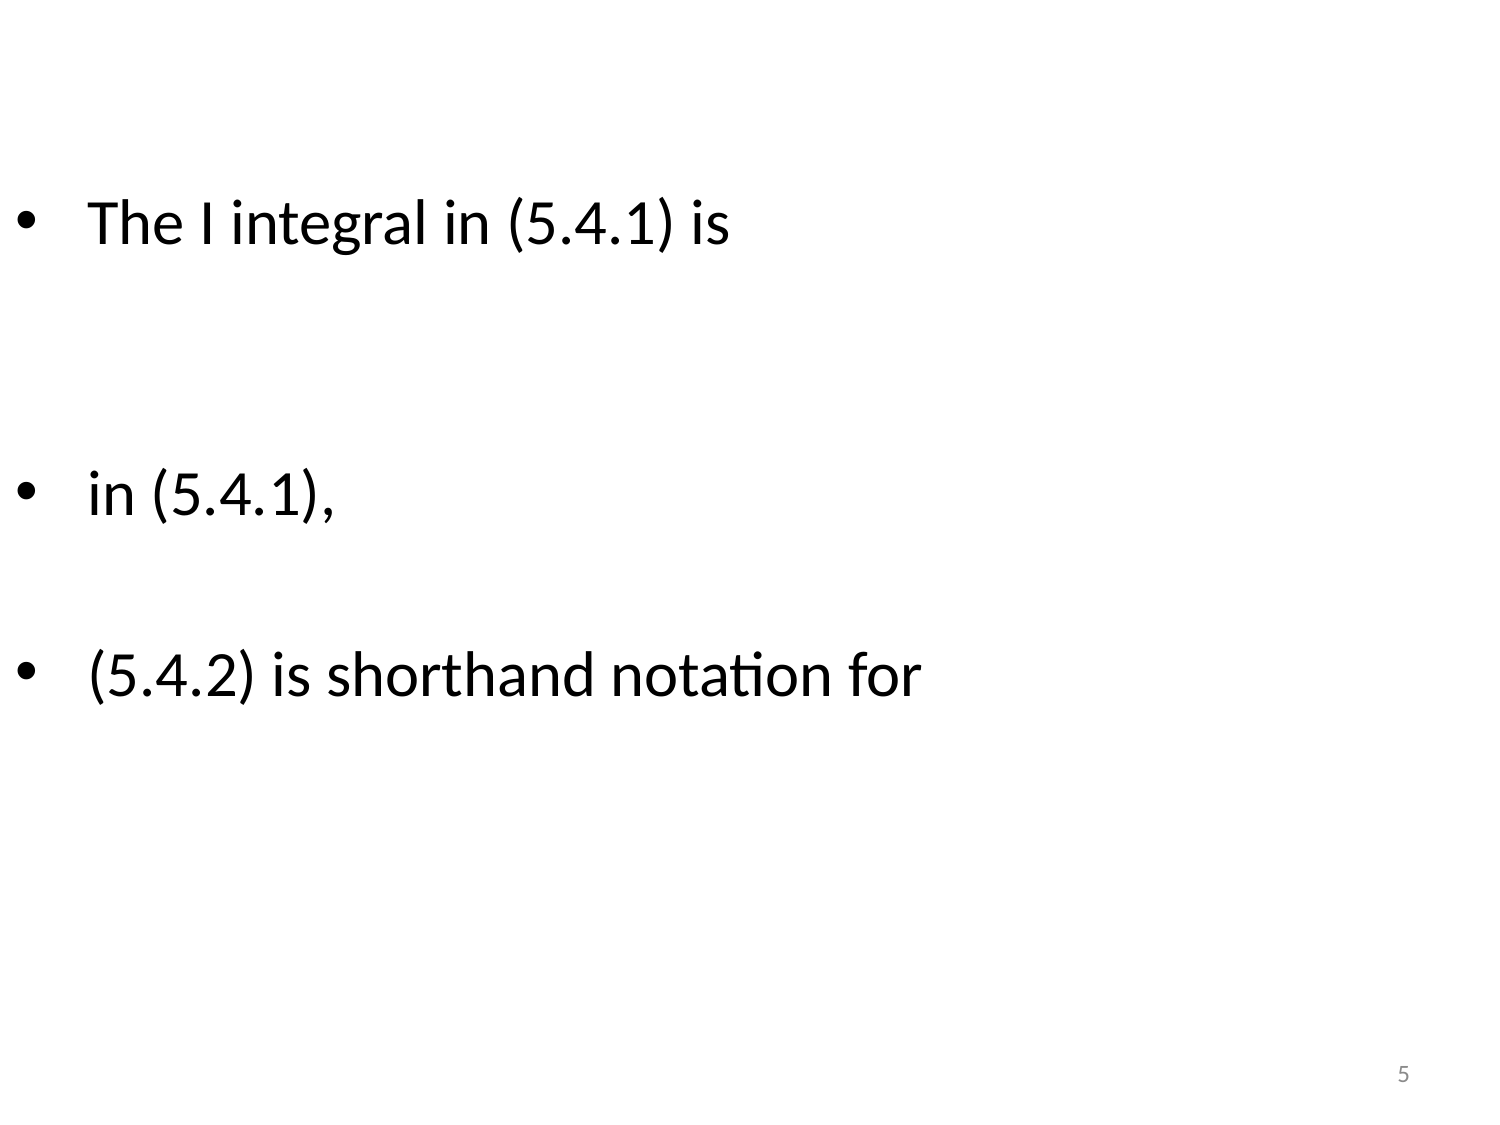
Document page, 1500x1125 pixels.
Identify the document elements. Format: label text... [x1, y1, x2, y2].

slide_number 5 [1074, 1042, 1425, 1103]
